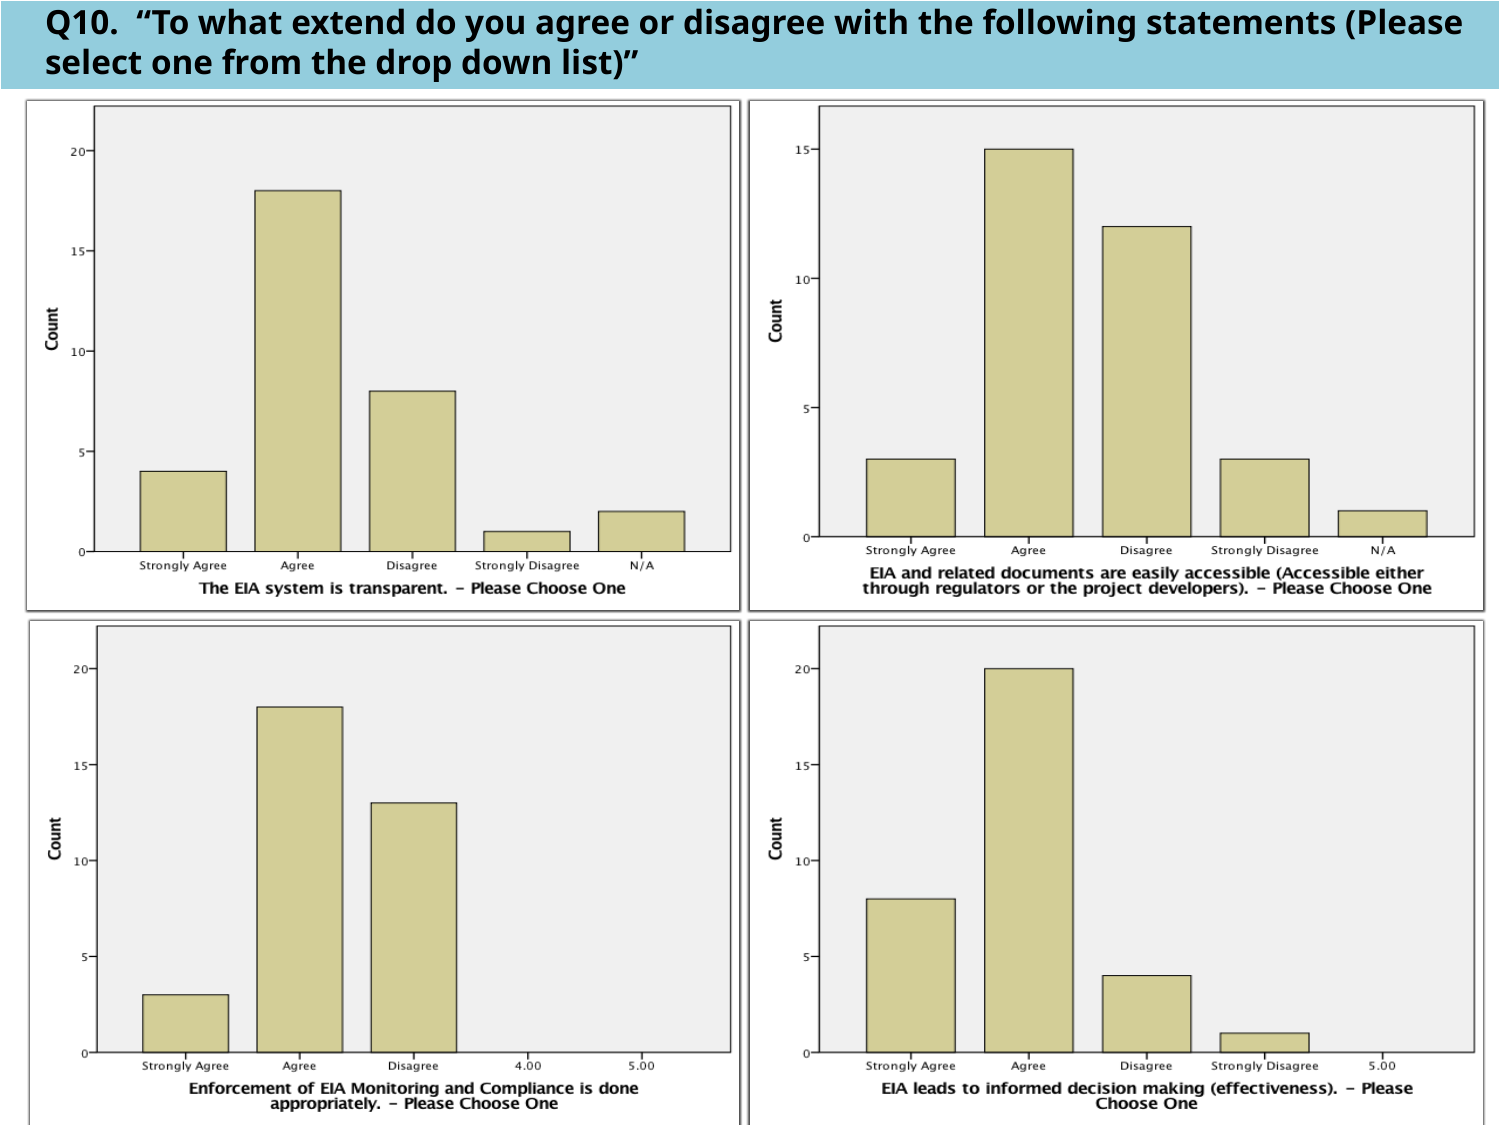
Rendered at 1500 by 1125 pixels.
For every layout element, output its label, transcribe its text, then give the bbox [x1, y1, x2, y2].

text_box Q10. “To what extend do you agree or disagree with the following statements (Please select one from the drop down list)” [30, 0, 1483, 89]
picture [30, 621, 739, 1125]
picture [749, 621, 1483, 1125]
text_box [0, 0, 1500, 90]
picture [749, 101, 1483, 610]
picture [27, 101, 739, 610]
